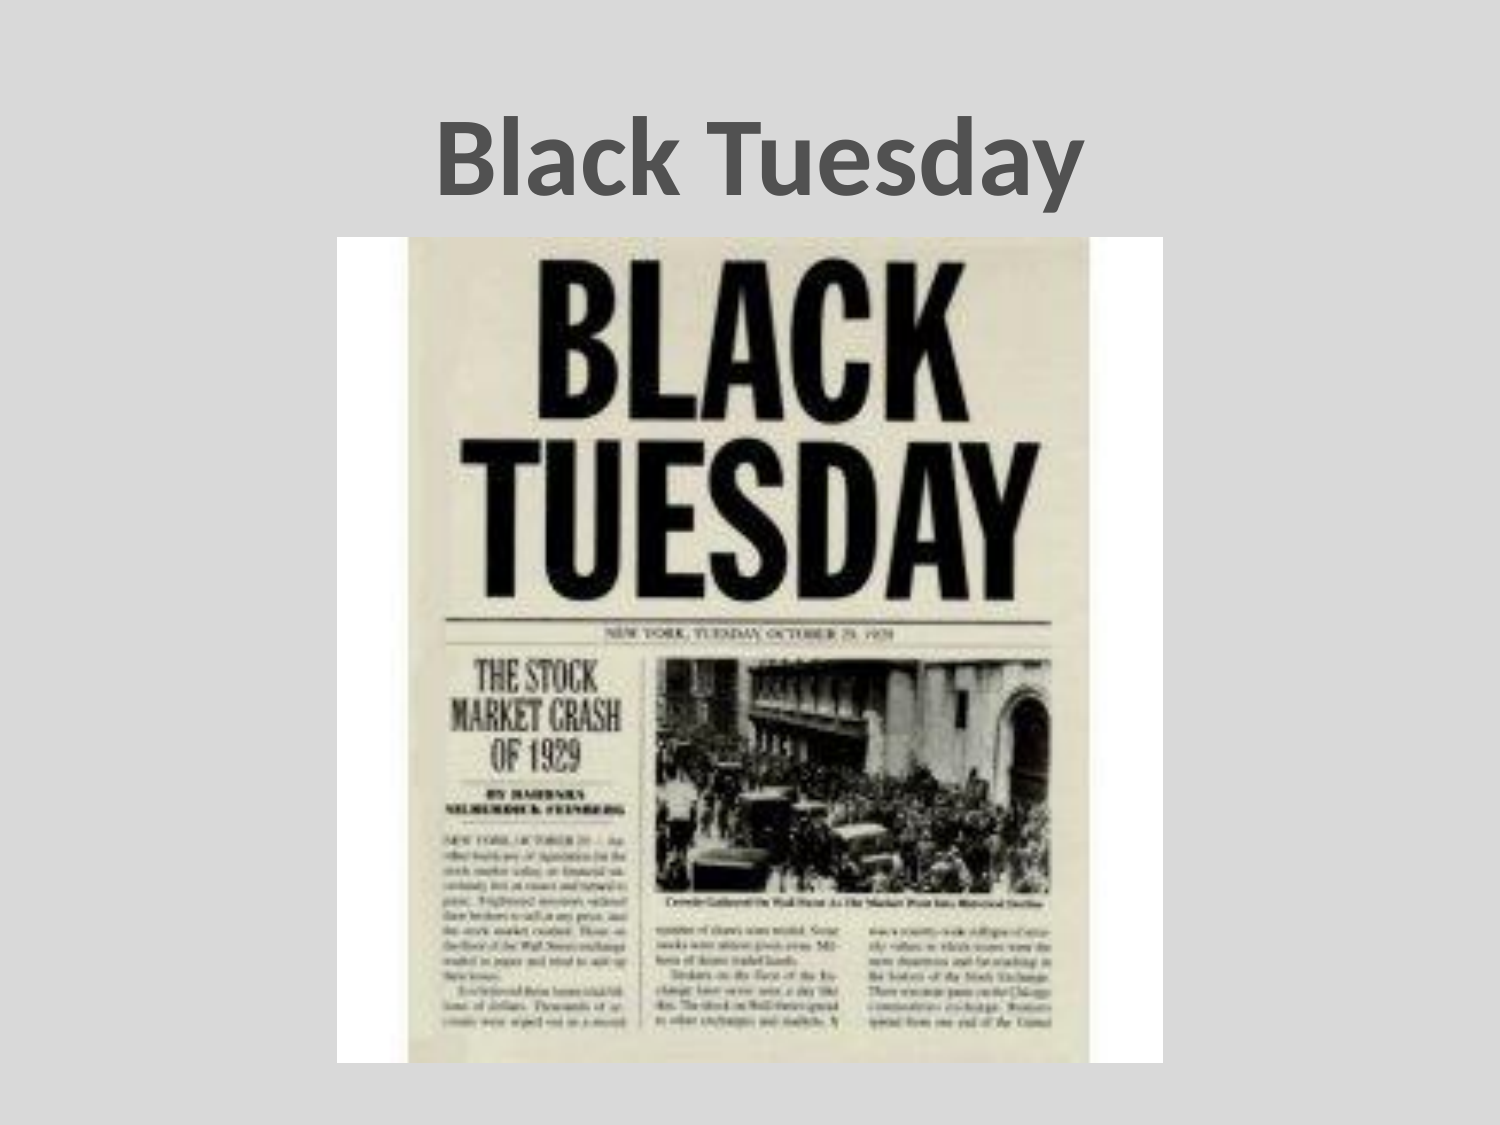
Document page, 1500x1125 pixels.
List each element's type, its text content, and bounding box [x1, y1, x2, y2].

picture [337, 237, 1163, 1063]
text_box Black Tuesday [416, 75, 1105, 227]
